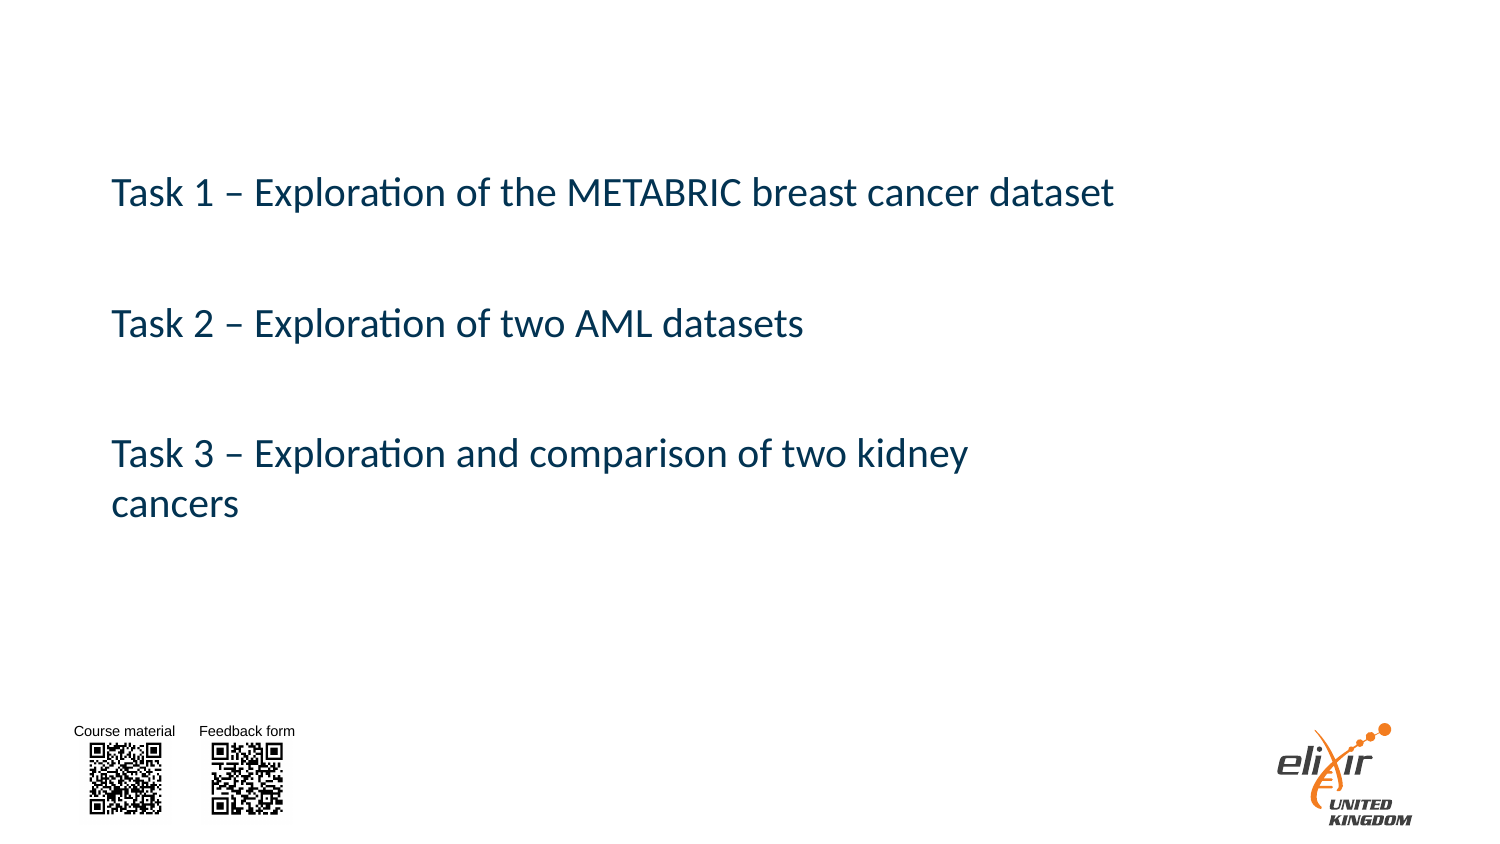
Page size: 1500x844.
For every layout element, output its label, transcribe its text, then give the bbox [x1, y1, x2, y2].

text_box Task 1 – Exploration of the METABRIC breast cancer dataset [96, 157, 1234, 223]
text_box Task 3 – Exploration and comparison of two kidney cancers [96, 418, 1121, 534]
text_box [27, 713, 334, 825]
text_box Task 2 – Exploration of two AML datasets [96, 288, 1121, 354]
